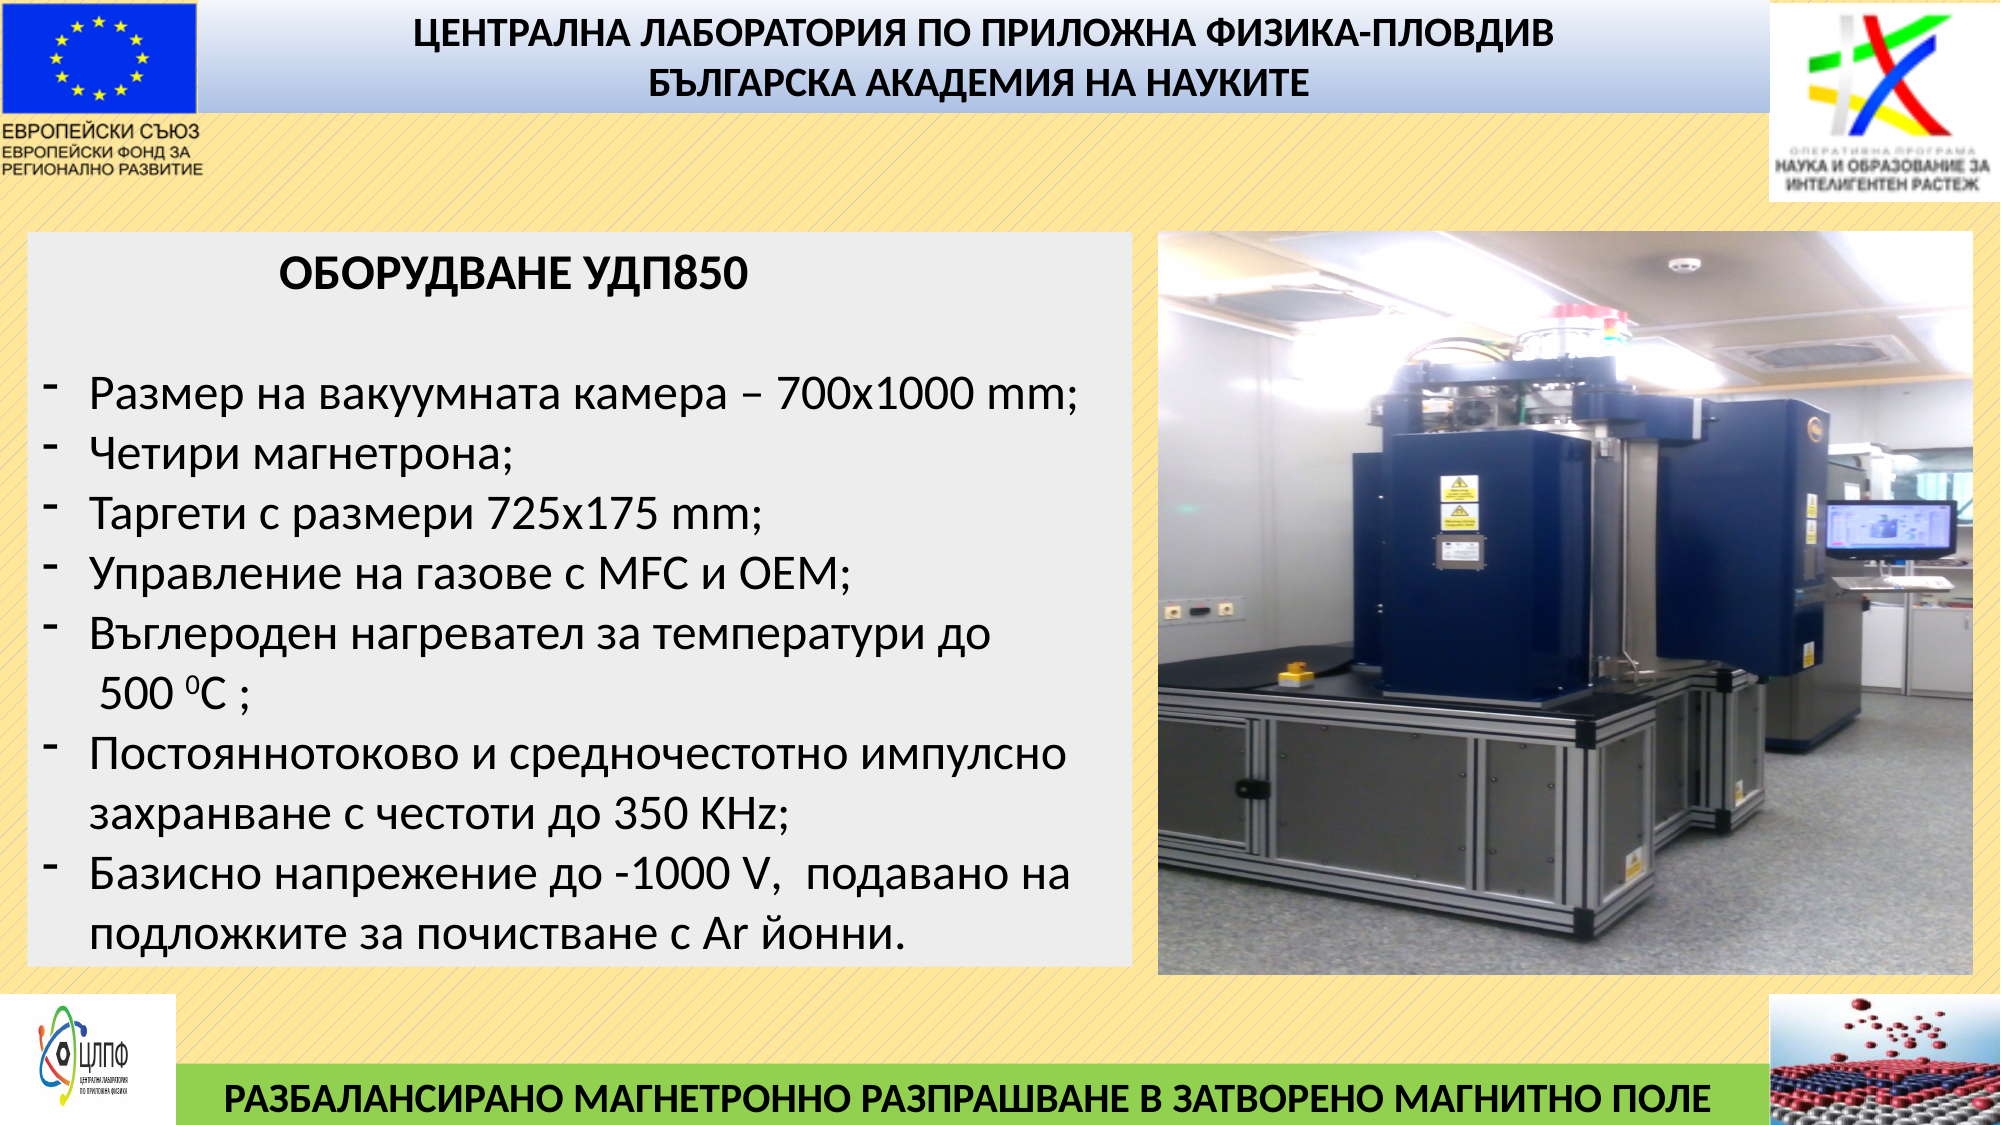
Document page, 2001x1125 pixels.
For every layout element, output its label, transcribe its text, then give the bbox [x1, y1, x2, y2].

text_box ЦЕНТРАЛНА ЛАБОРАТОРИЯ ПО ПРИЛОЖНА ФИЗИКА-ПЛОВДИВ БЪЛГАРСКА АКАДЕМИЯ НА НАУКИТЕ [216, 0, 1770, 113]
text_box ОБОРУДВАНЕ УДП850 Размер на вакуумната камера – 700x1000 mm; Четири магнетрона; Таргети с размери 725x175 mm; Управление на газове с MFC и OEM; Въглероден нагревател за температури до 500 0C ; Постояннотоково и средночестотно импулсно захранване с честоти до 350 KHz; Базисно напрежение до -1000 V, подавано на подложките за почистване с Ar йонни. [27, 231, 1133, 967]
picture [1769, 994, 2000, 1125]
text_box РАЗБАЛАНСИРАНО МАГНЕТРОННО РАЗПРАШВАНЕ В ЗАТВОРЕНО МАГНИТНО ПОЛЕ [176, 1063, 1769, 1125]
picture [0, 0, 216, 202]
picture [1769, 3, 2000, 202]
picture [1158, 231, 1973, 975]
picture [0, 994, 176, 1125]
